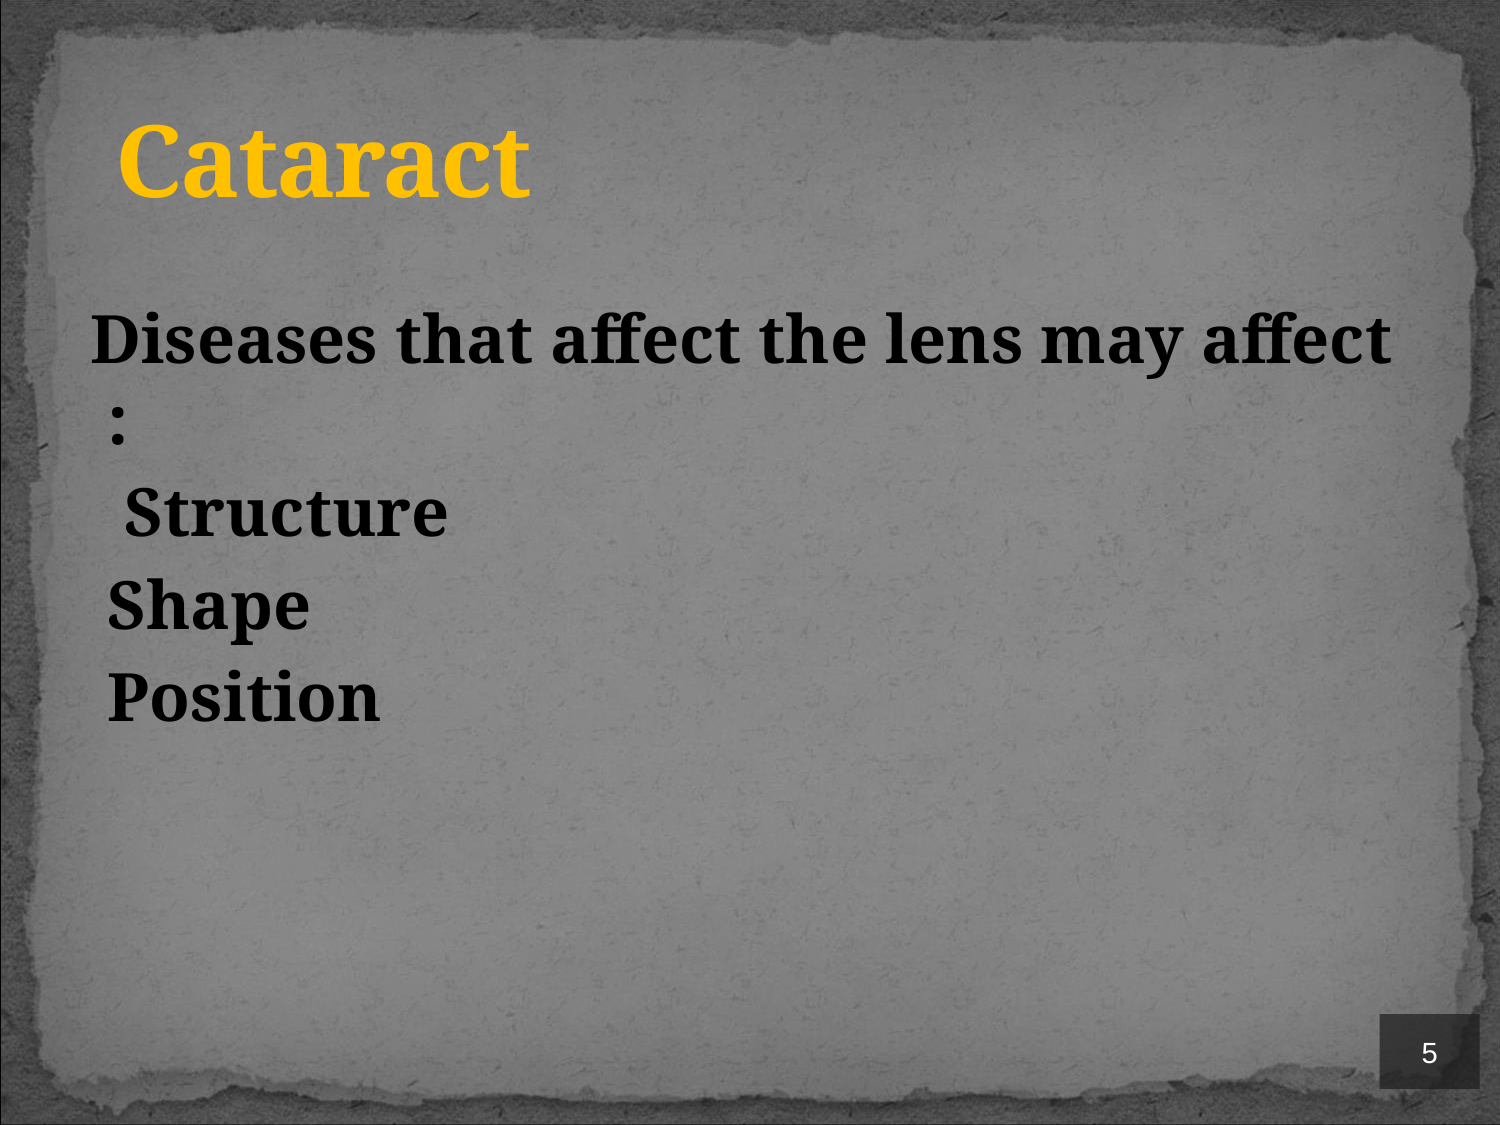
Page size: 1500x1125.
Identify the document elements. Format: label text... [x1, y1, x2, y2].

list Diseases that affect the lens may affect : Structure Shape Position [75, 225, 1425, 875]
picture [0, 0, 1500, 1125]
slide_number 5 [1379, 1014, 1480, 1089]
title Cataract [74, 24, 1425, 225]
